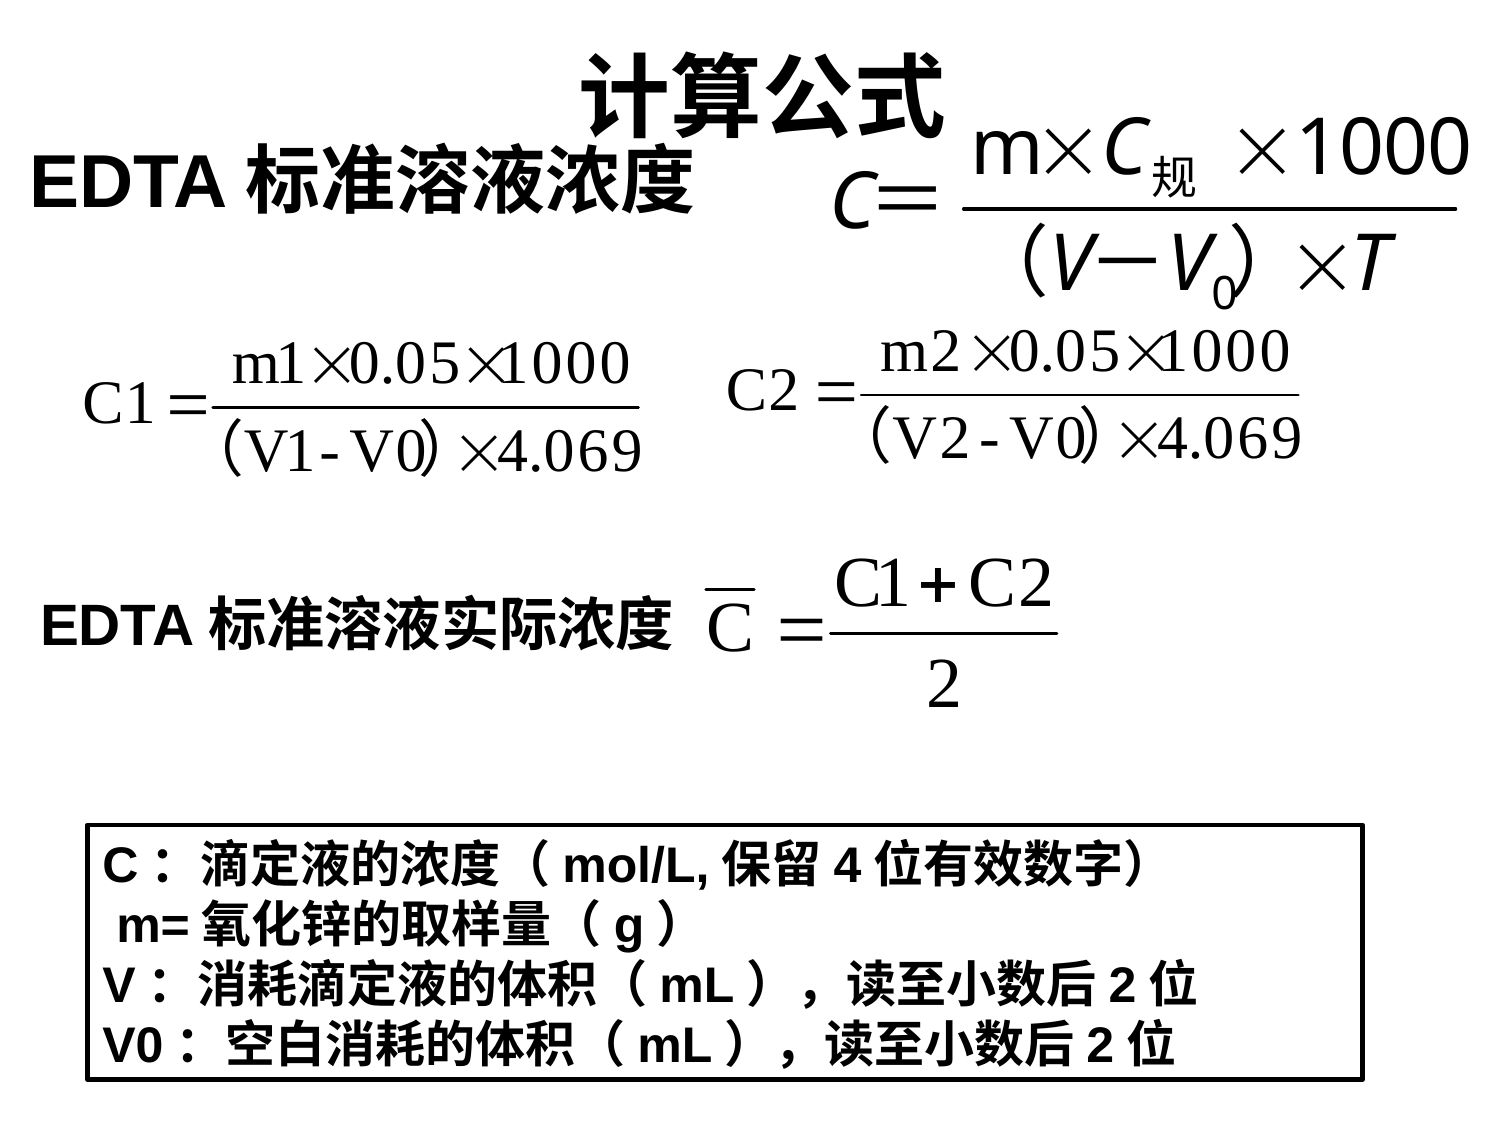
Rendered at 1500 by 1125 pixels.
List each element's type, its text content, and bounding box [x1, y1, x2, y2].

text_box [693, 537, 1072, 724]
text_box C：滴定液的浓度（mol/L,保留4位有效数字） m=氧化锌的取样量（g） V：消耗滴定液的体积（mL），读至小数后2位 V0：空白消耗的体积（mL），读至小数后2位 [87, 824, 1363, 1080]
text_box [824, 90, 1476, 328]
text_box EDTA标准溶液实际浓度 [24, 579, 688, 665]
title 计算公式 [87, 0, 1438, 188]
text_box EDTA标准溶液浓度 [0, 124, 725, 230]
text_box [73, 324, 652, 486]
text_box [717, 312, 1311, 473]
